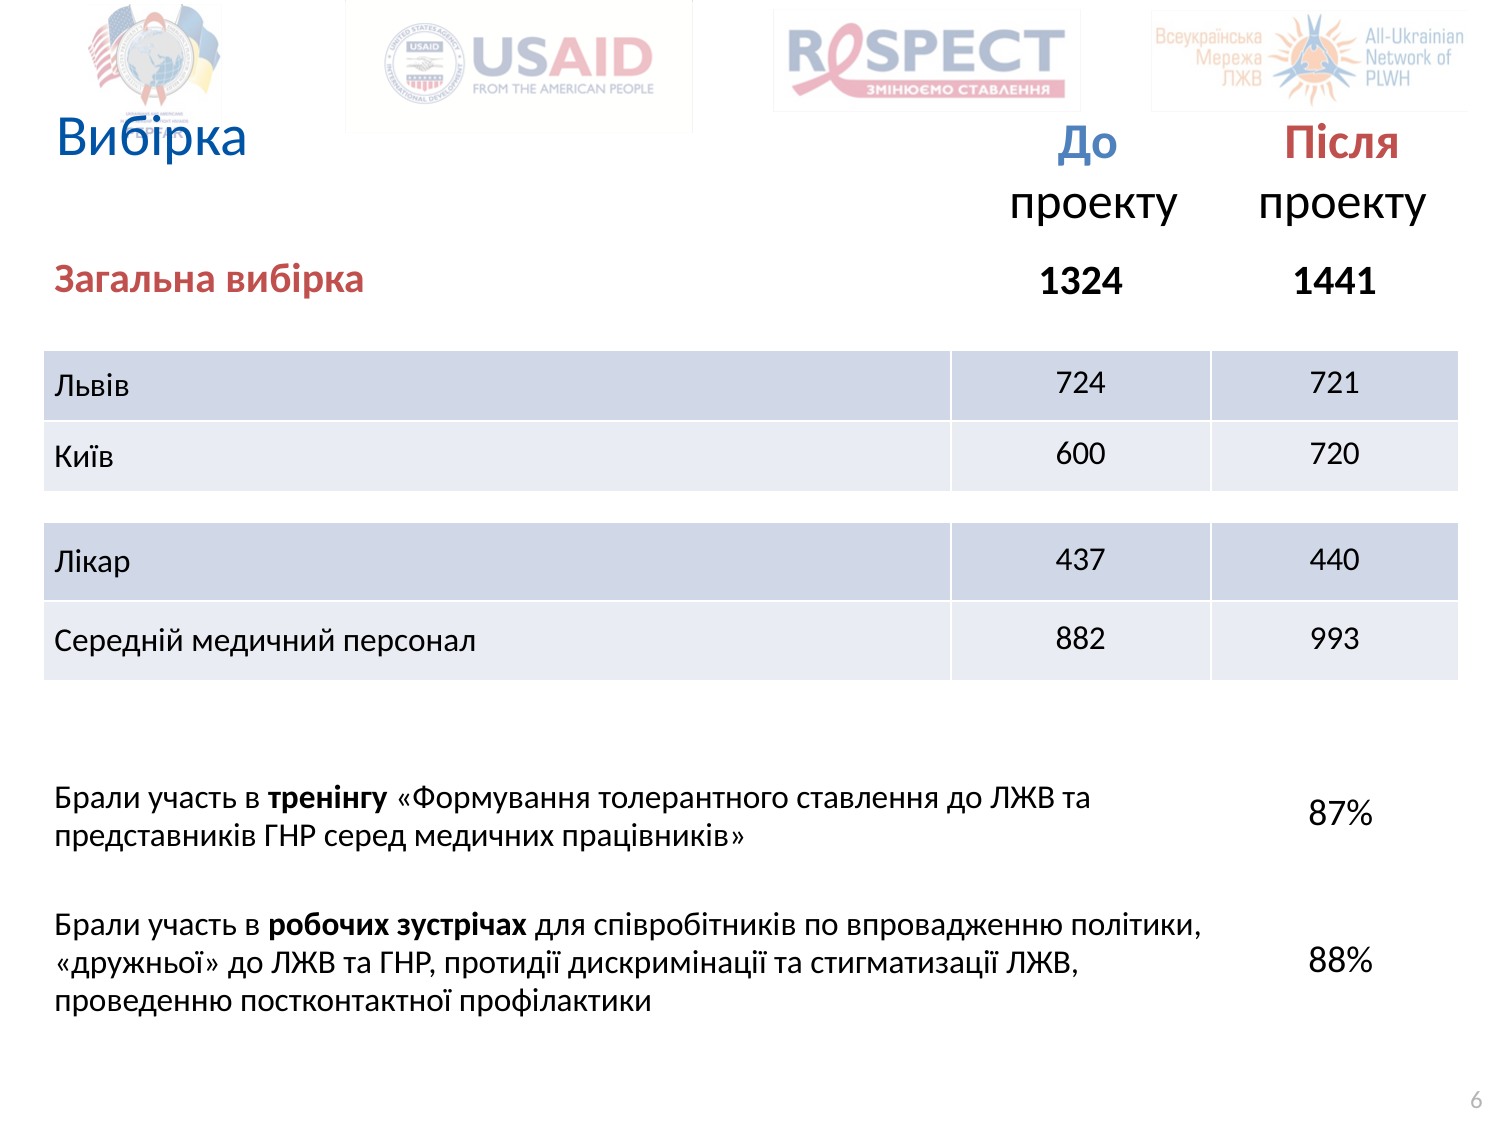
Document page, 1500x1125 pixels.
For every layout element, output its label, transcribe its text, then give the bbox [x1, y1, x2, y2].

table_header 721 [1212, 351, 1458, 420]
table_cell 600 [952, 422, 1210, 491]
table_header 87% [1234, 751, 1447, 881]
text_box Після проекту [1184, 100, 1500, 236]
table_header 1324 [951, 255, 1211, 313]
table_cell 882 [952, 602, 1210, 680]
table_header 437 [952, 523, 1210, 600]
table_header Львів [44, 351, 950, 420]
table_header 1441 [1211, 255, 1459, 313]
title Вибірка [41, 90, 514, 232]
table_cell 720 [1212, 422, 1458, 491]
table_header 724 [952, 351, 1210, 420]
table_header Брали участь в тренінгу «Формування толерантного ставлення до ЛЖВ та представників ГНР серед медичних працівників» [43, 751, 1234, 881]
table_header Лікар [44, 523, 950, 600]
table_cell Київ [44, 422, 950, 491]
text_box До проекту [941, 100, 1184, 236]
table_cell 993 [1212, 602, 1458, 680]
table_cell Середній медичний персонал [44, 602, 950, 680]
slide_number 6 [1355, 1073, 1498, 1124]
table_header 440 [1212, 523, 1458, 600]
table_header Загальна вибірка [43, 255, 951, 313]
table_cell Брали участь в робочих зустрічах для співробітників по впровадженню політики, «дружньої» до ЛЖВ та ГНР, протидії дискримінації та стигматизації ЛЖВ, проведенню постконтактної профілактики [43, 881, 1234, 1044]
table_cell 88% [1234, 881, 1447, 1044]
